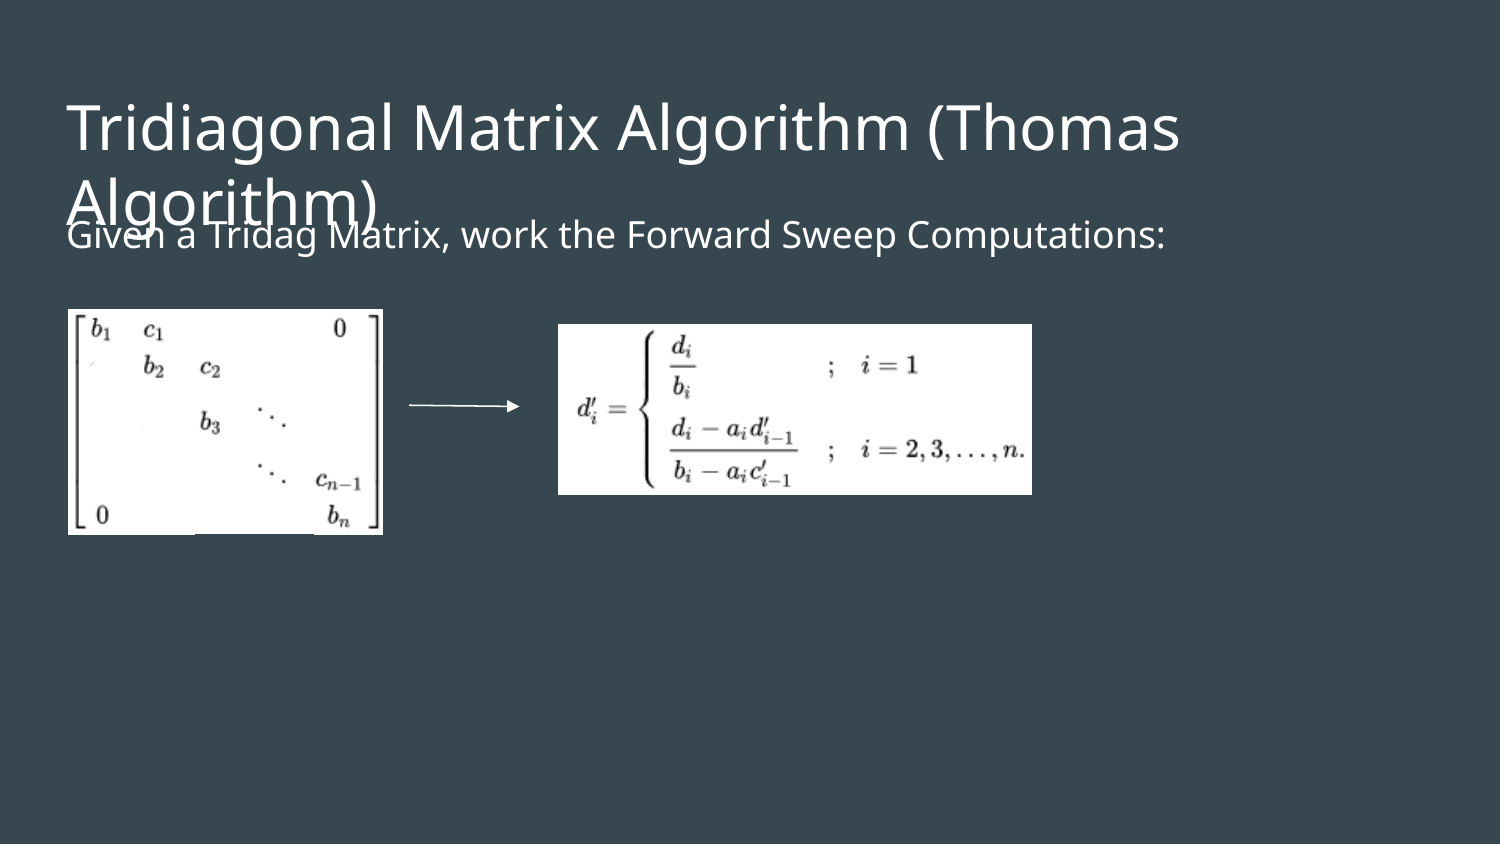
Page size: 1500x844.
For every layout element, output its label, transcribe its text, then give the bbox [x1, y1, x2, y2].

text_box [95, 359, 287, 535]
picture [68, 309, 383, 535]
title Tridiagonal Matrix Algorithm (Thomas Algorithm) [51, 72, 1449, 167]
list Given a Tridag Matrix, work the Forward Sweep Computations: [51, 189, 1449, 750]
picture [557, 324, 1032, 496]
